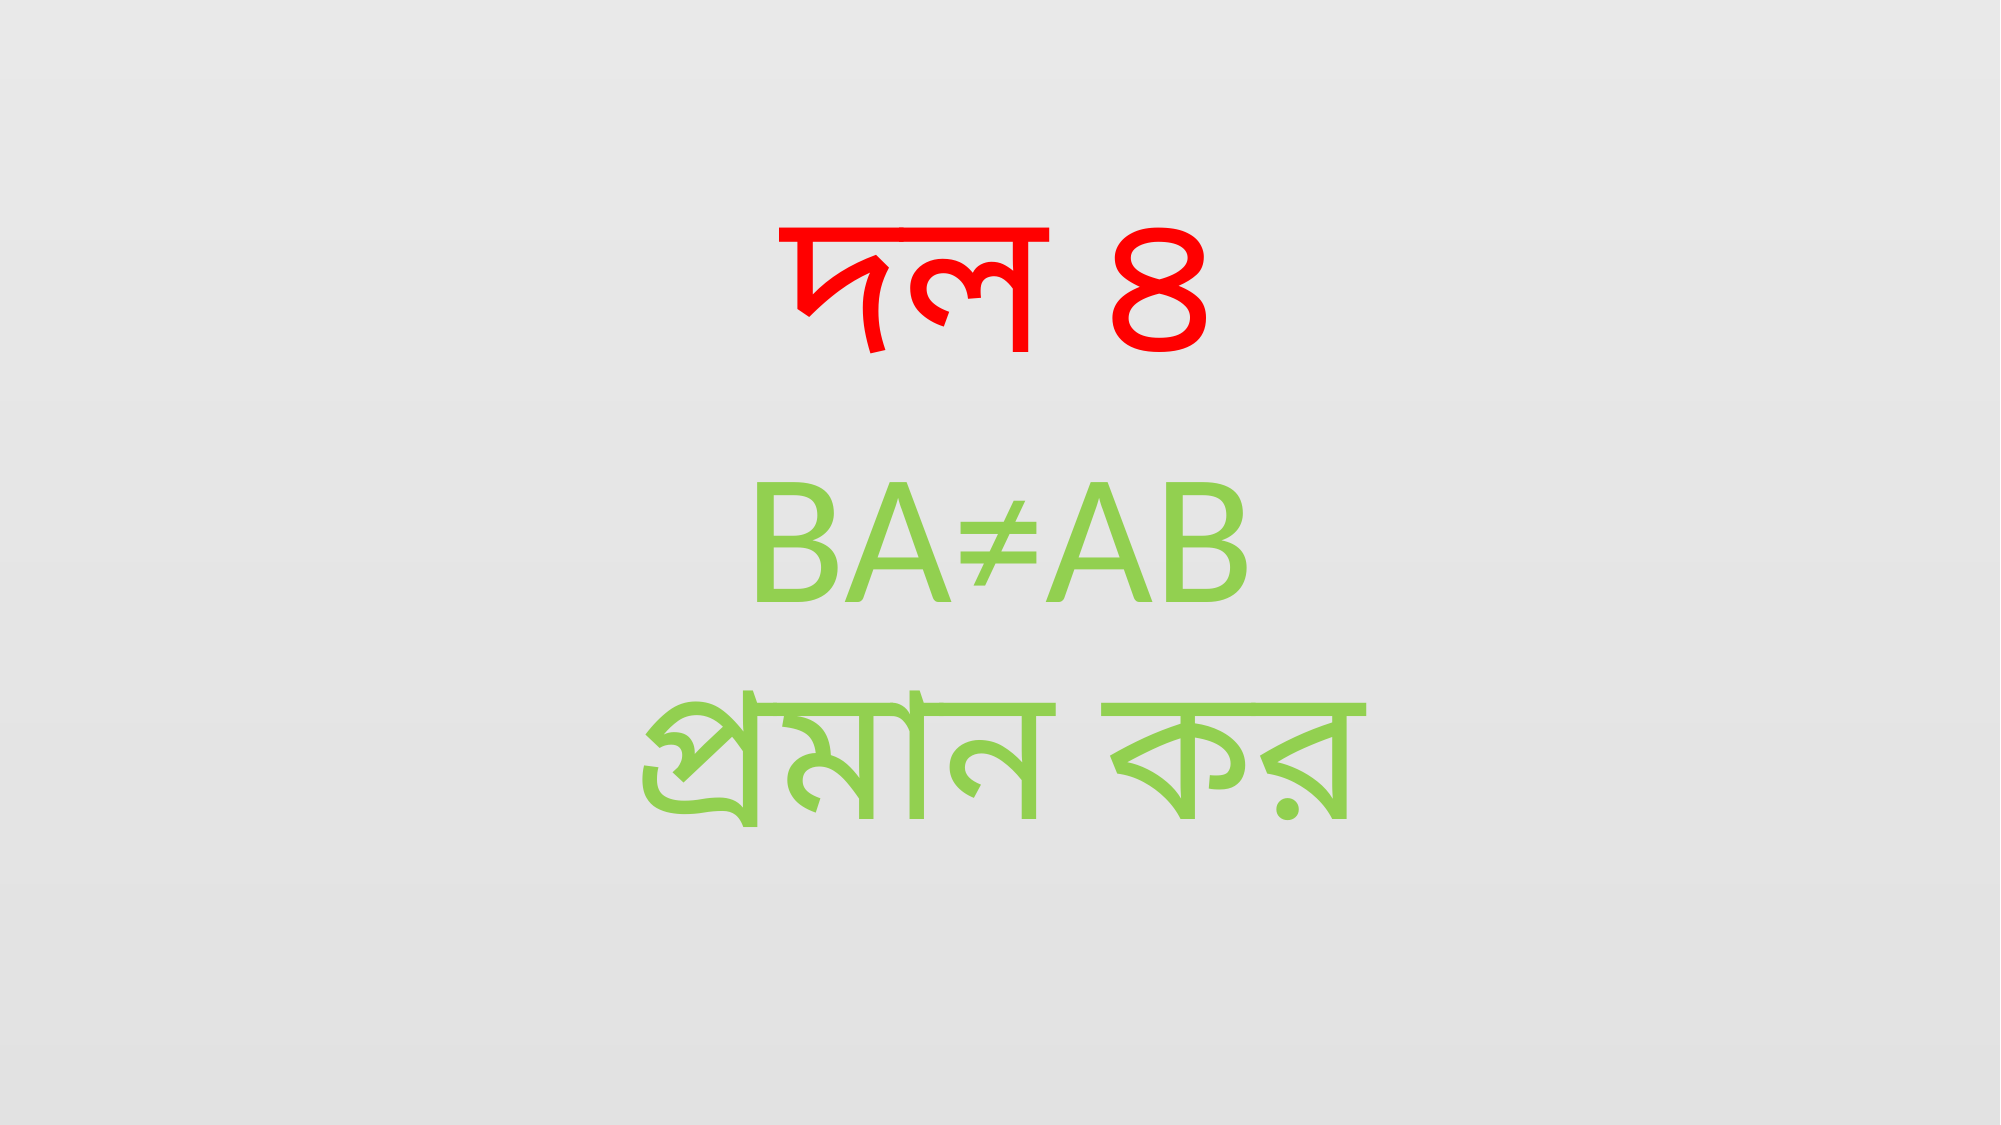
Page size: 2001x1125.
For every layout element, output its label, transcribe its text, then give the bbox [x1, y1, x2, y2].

subtitle BA≠AB প্রমান কর [249, 433, 1750, 1092]
title দল ৪ [249, 184, 1750, 403]
